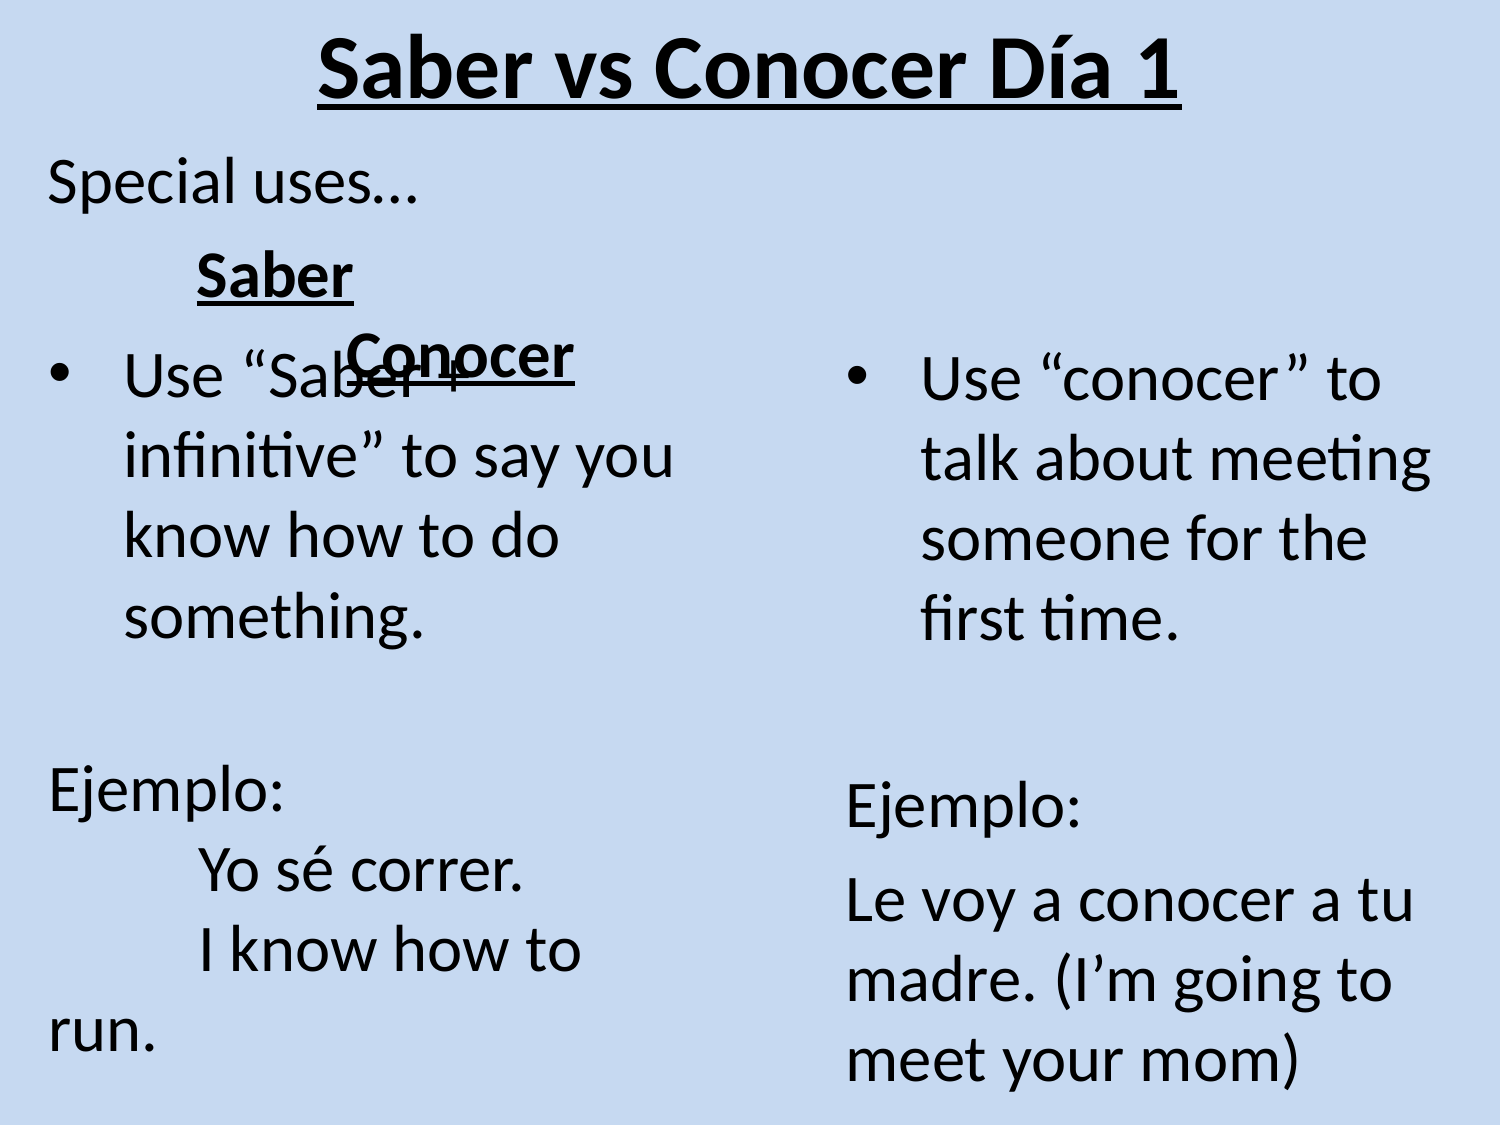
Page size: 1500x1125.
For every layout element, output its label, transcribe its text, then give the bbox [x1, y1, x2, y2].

text_box Use “conocer” to talk about meeting someone for the first time. Ejemplo: Le voy a conocer a tu madre. (I’m going to meet your mom) [830, 326, 1500, 1123]
text_box Special uses… Saber Conocer [33, 129, 1500, 548]
text_box Use “Saber + infinitive” to say you know how to do something. Ejemplo: Yo sé correr. I know how to run. [33, 323, 707, 1123]
title Saber vs Conocer Día 1 [0, 0, 1500, 130]
